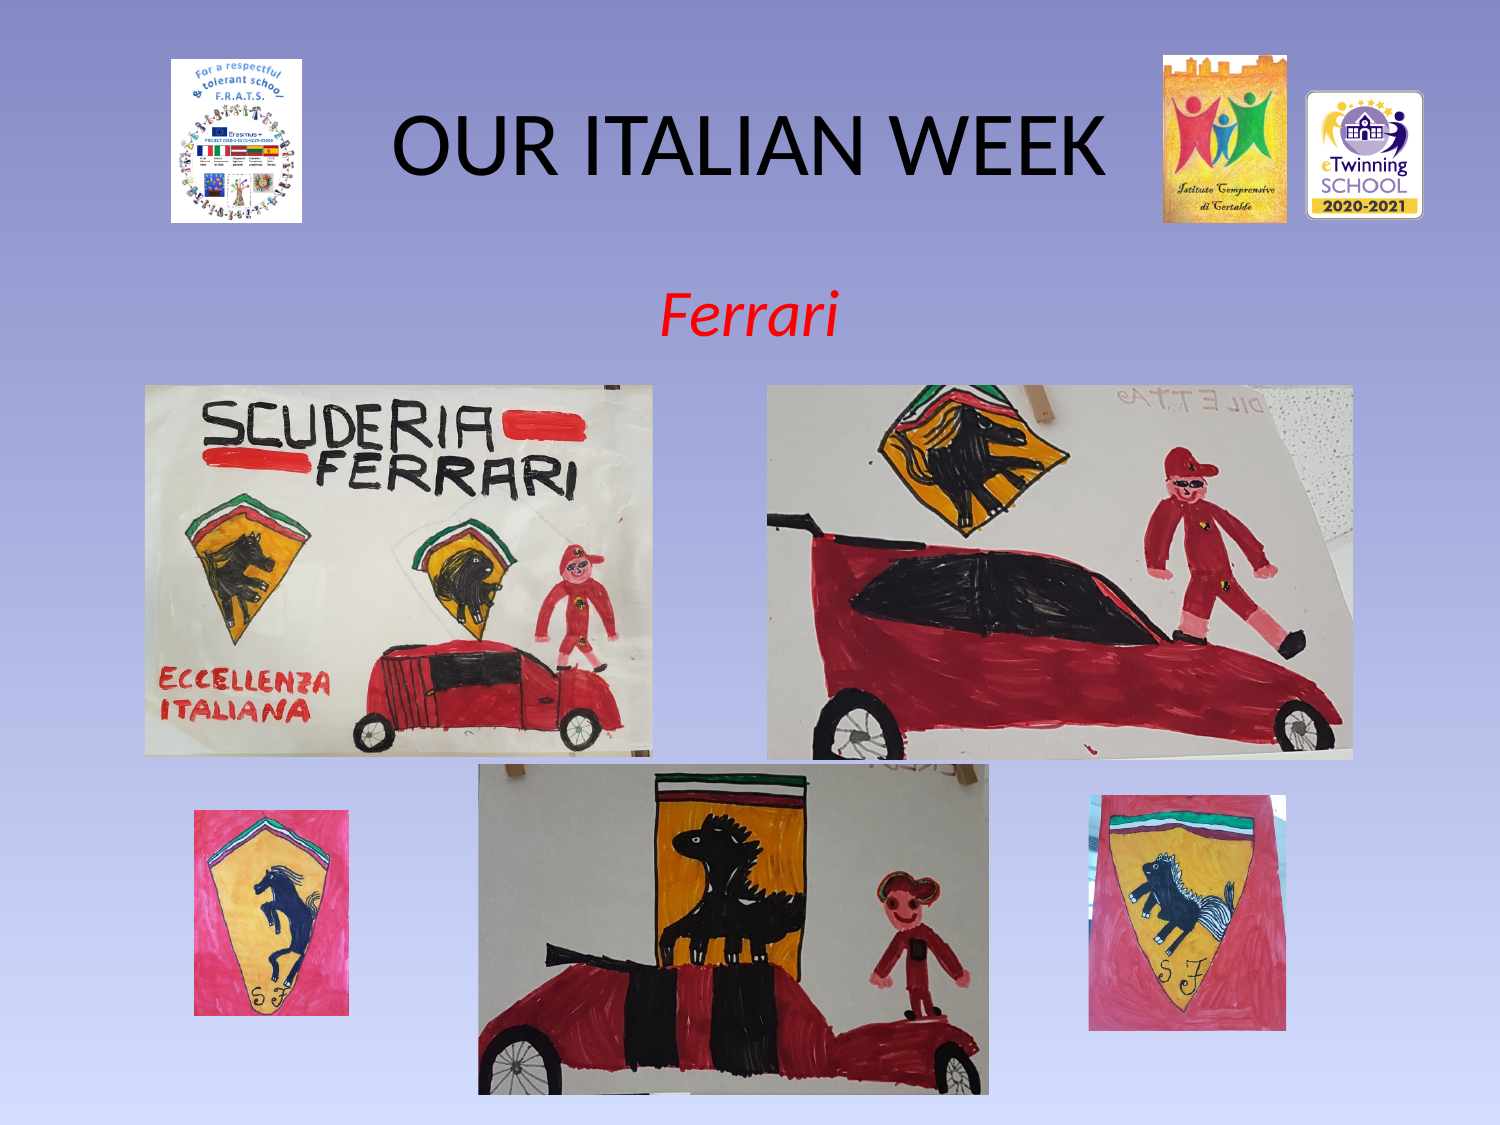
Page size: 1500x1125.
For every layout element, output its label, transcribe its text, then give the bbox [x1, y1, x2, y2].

picture [194, 810, 349, 1016]
picture [767, 385, 1353, 760]
picture [1304, 89, 1425, 221]
picture [1163, 55, 1287, 223]
title OUR ITALIAN WEEK [75, 45, 1425, 233]
picture [1088, 795, 1287, 1031]
picture [144, 385, 654, 757]
picture [478, 764, 990, 1095]
picture [170, 59, 302, 223]
list Ferrari [75, 262, 1425, 1005]
